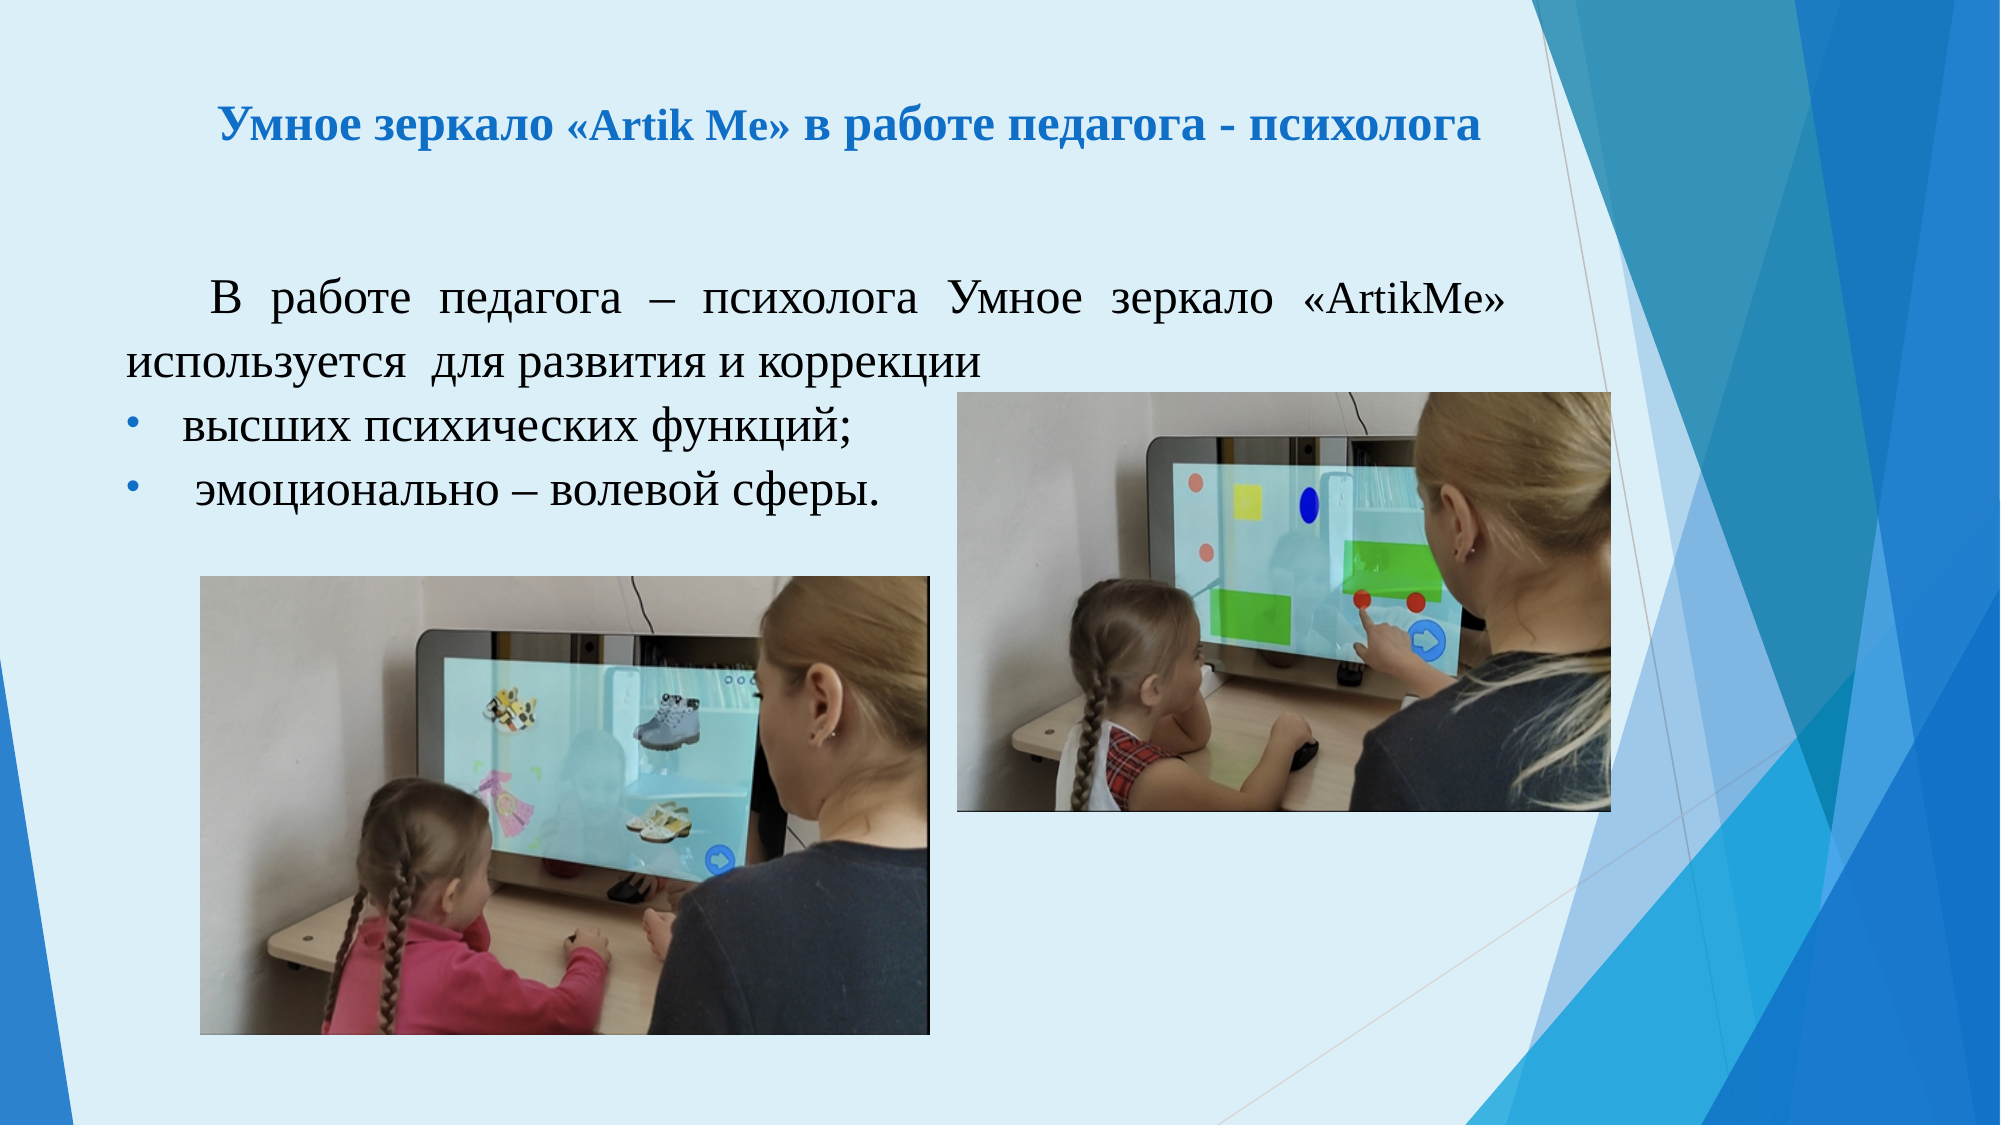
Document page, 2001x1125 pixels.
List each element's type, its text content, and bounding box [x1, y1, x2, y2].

picture [200, 576, 930, 1035]
title Умное зеркало «Artik Me» в работе педагога - психолога [200, 78, 1498, 251]
list В работе педагога – психолога Умное зеркало «ArtikMe» используется для развития и коррекции высших психических функций; эмоционально – волевой сферы. [111, 251, 1522, 991]
picture [957, 392, 1611, 812]
